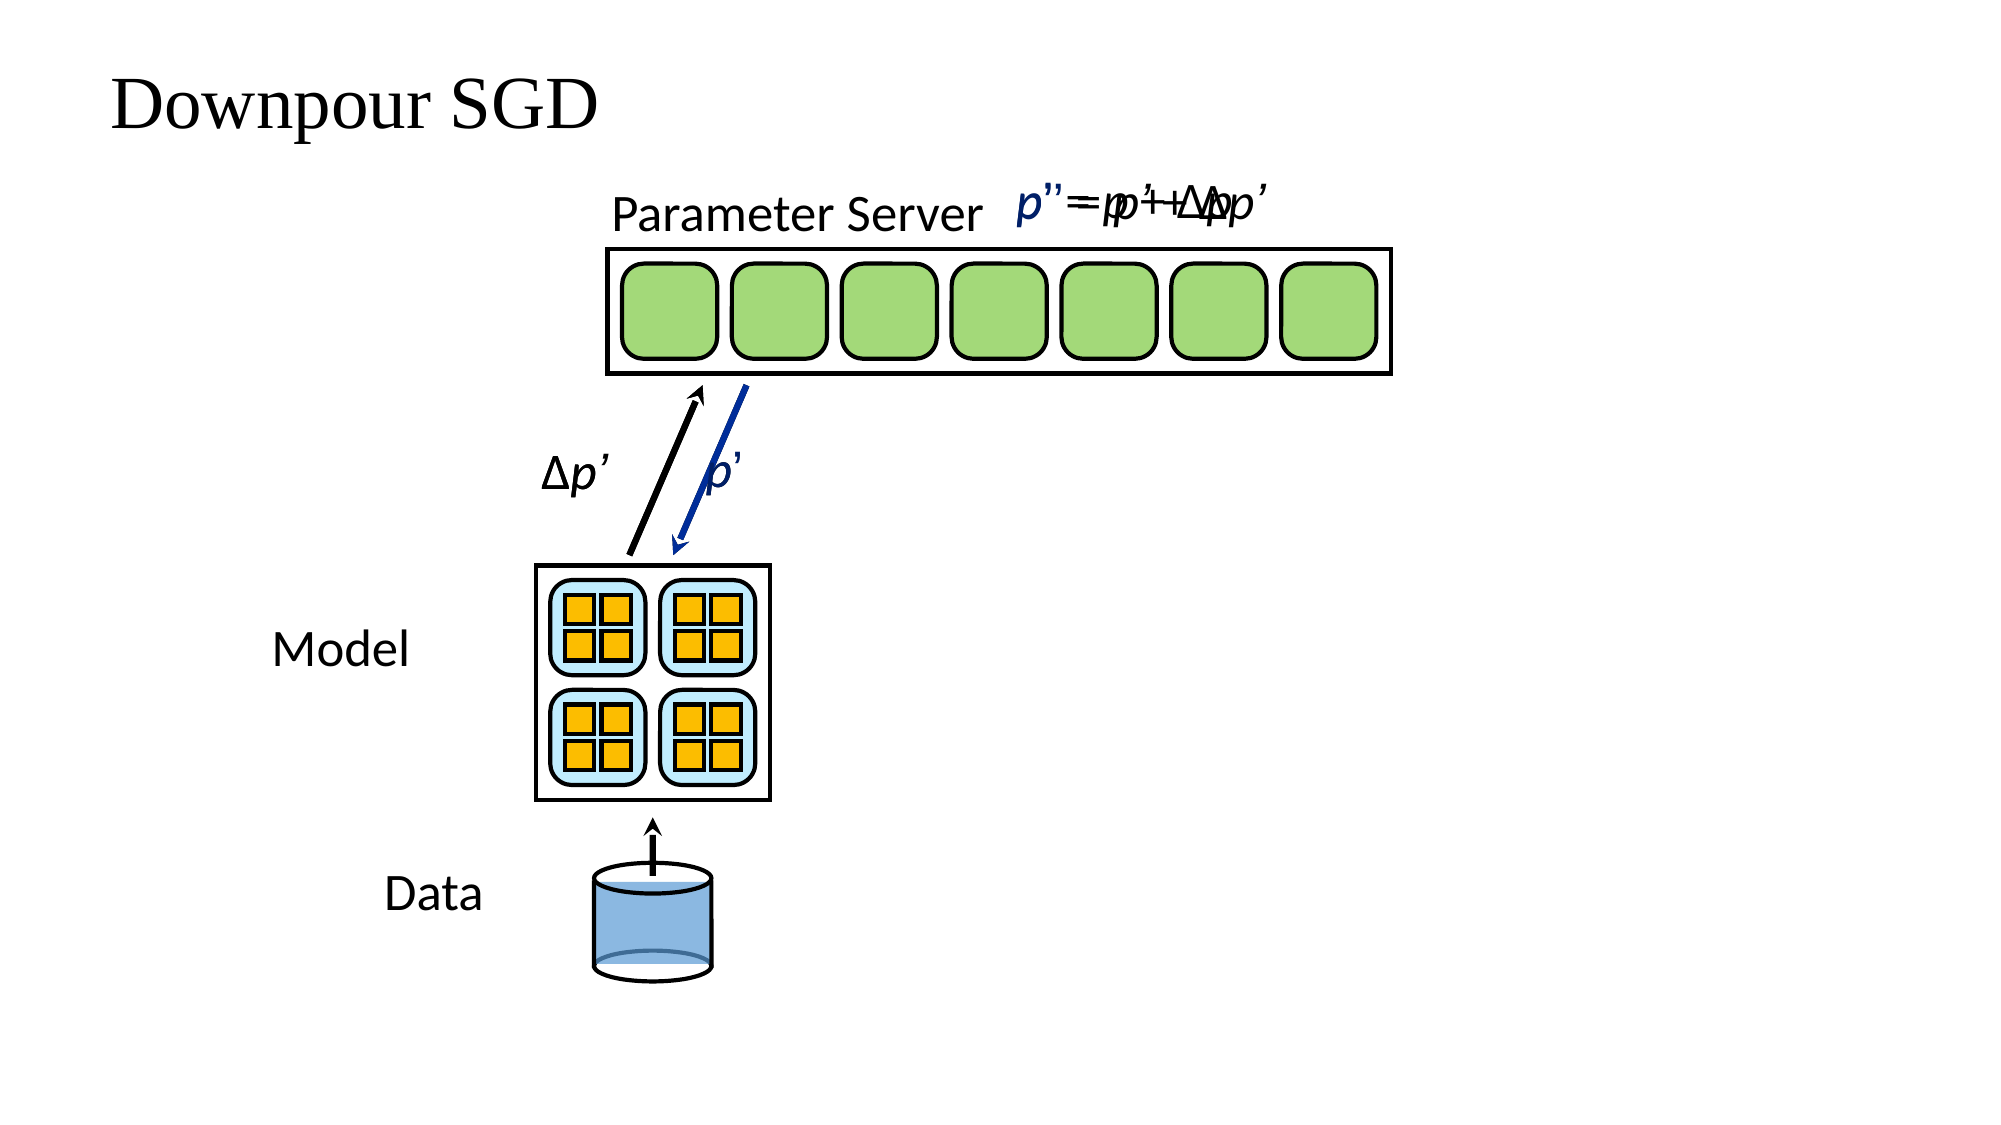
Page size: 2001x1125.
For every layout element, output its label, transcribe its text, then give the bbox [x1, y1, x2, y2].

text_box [703, 385, 828, 556]
text_box p’’ = p’ + ∆p’ [1016, 213, 1352, 238]
text_box Data [384, 857, 484, 984]
text_box Downpour SGD [95, 0, 1821, 213]
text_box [607, 248, 1392, 374]
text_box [535, 565, 770, 982]
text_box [541, 385, 703, 556]
text_box Parameter Server [611, 213, 985, 242]
text_box Model [271, 611, 509, 744]
